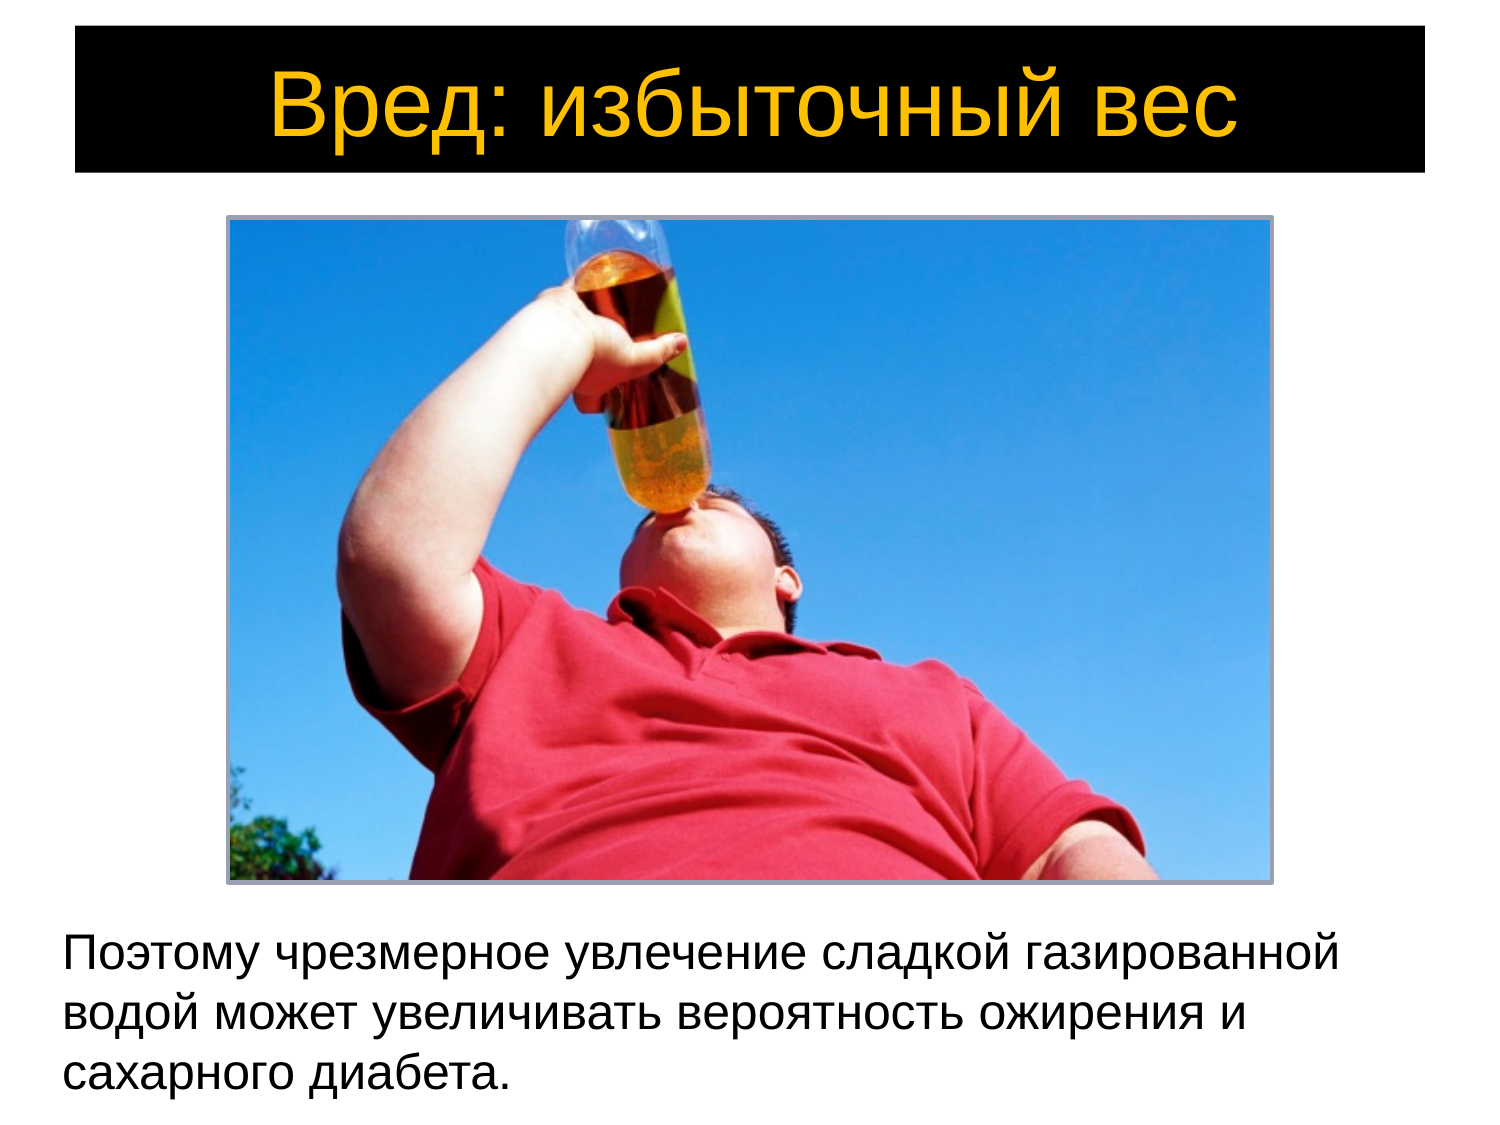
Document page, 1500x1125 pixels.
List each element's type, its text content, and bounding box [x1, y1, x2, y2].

picture [230, 219, 1270, 880]
list Поэтому чрезмерное увлечение сладкой газированной водой может увеличивать вероятность ожирения и сахарного диабета. [53, 905, 1425, 1106]
title Вред: избыточный вес [75, 25, 1425, 173]
